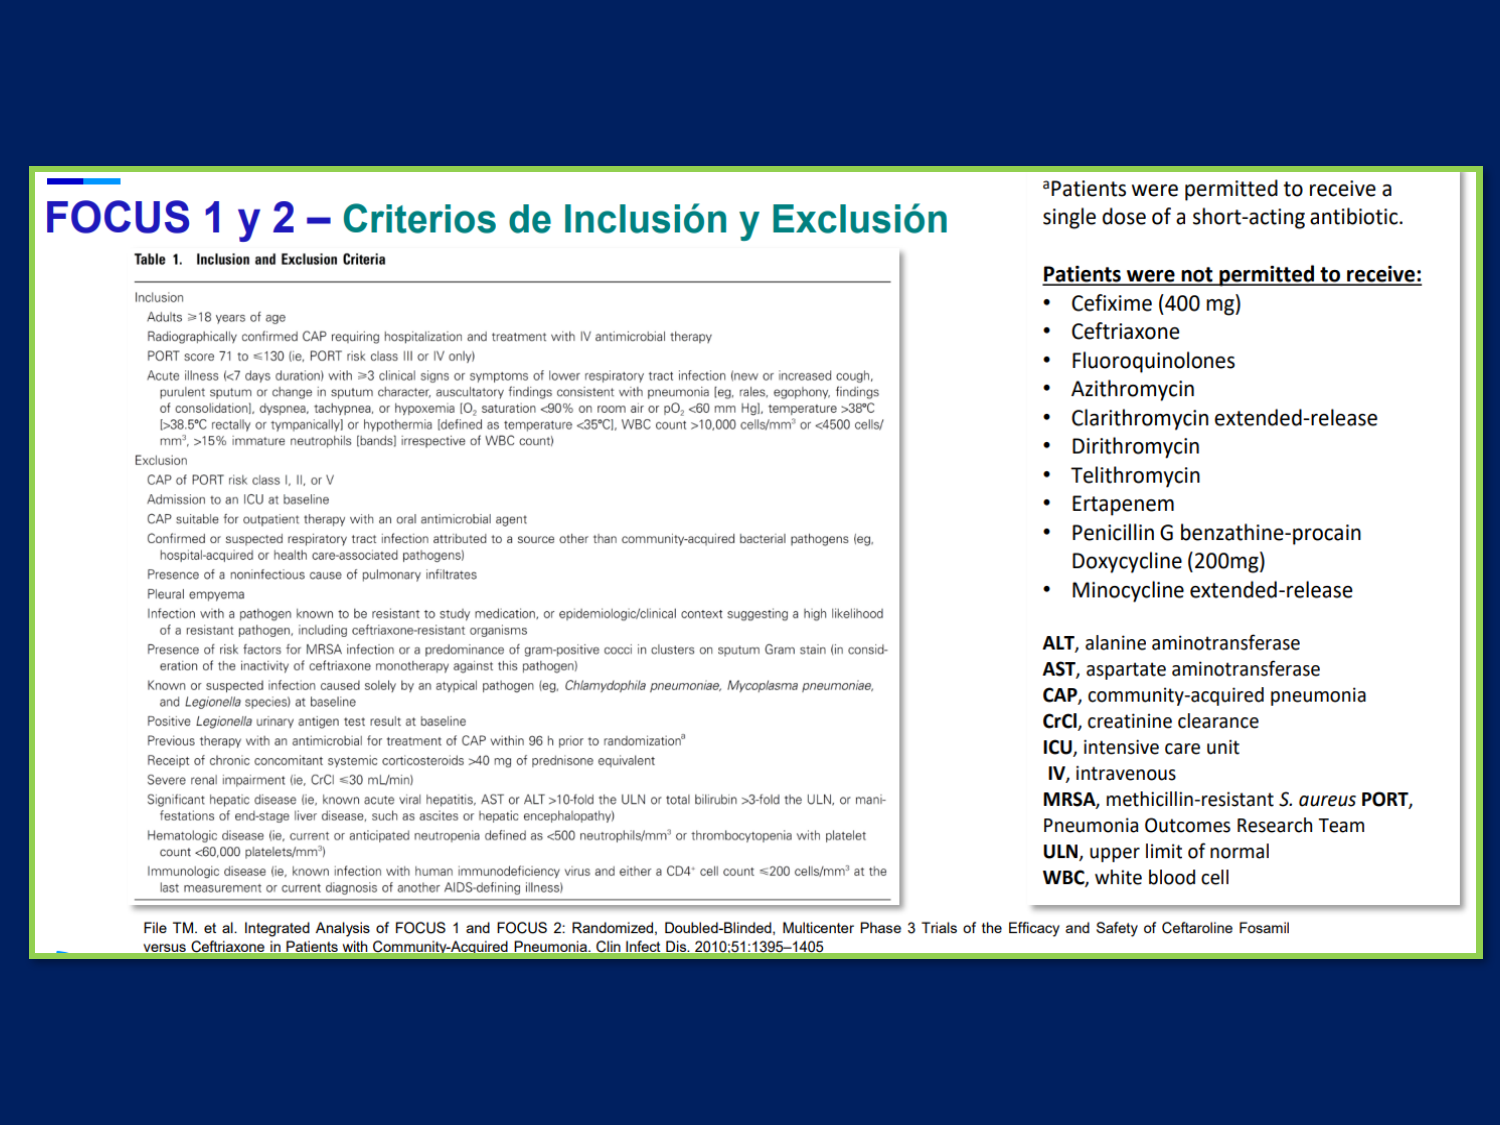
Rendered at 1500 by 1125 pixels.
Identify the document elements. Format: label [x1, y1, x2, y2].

picture [34, 172, 1477, 953]
